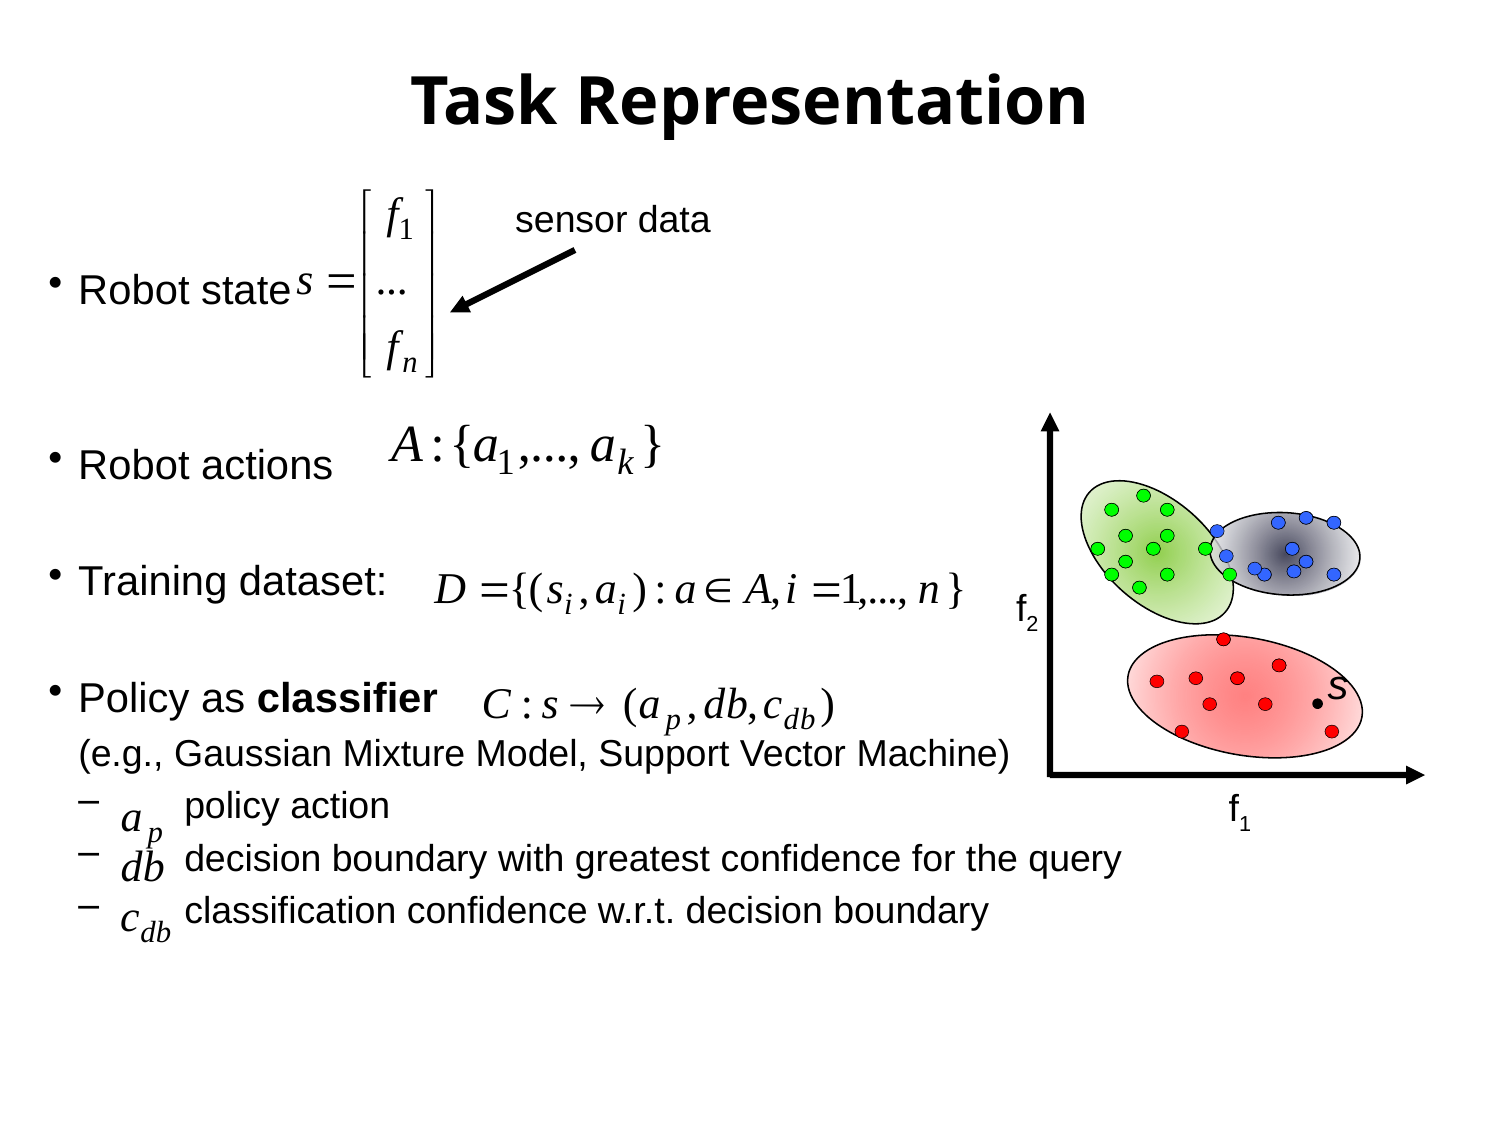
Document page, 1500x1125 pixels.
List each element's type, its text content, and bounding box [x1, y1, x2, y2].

text_box [457, 249, 576, 313]
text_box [112, 887, 184, 954]
title Task Representation [75, 50, 1425, 238]
text_box sensor data [500, 187, 726, 248]
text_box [1049, 412, 1426, 778]
list Robot state Robot actions Training dataset: Policy as classifier (e.g., Gaussian Mixture Model, Support Vector Machine) policy action decision boundary with greatest confidence for the query classification confidence w.r.t. decision boundary [48, 262, 1150, 1038]
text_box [1312, 649, 1365, 716]
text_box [287, 180, 454, 388]
text_box f2 [1001, 576, 1044, 643]
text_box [474, 674, 844, 750]
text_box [377, 408, 676, 488]
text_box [112, 787, 175, 863]
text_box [112, 869, 175, 886]
text_box f1 [1213, 787, 1266, 843]
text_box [424, 558, 974, 626]
